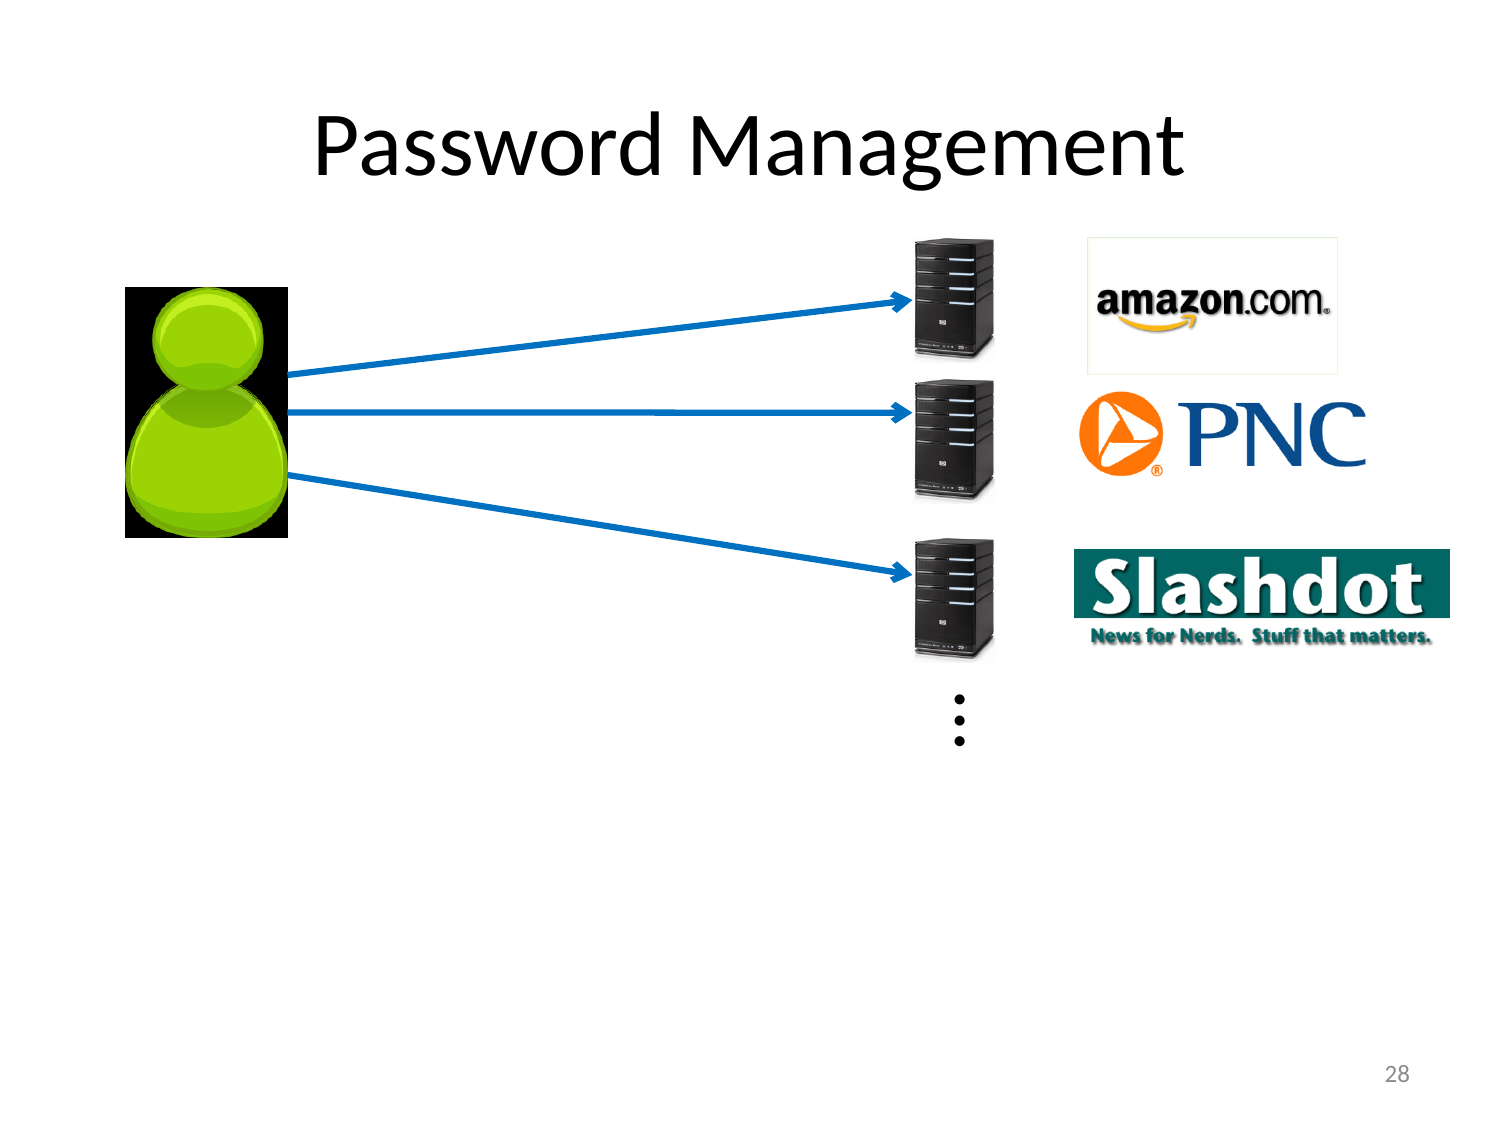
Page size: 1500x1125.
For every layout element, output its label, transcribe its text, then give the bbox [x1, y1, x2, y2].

picture [1037, 237, 1407, 518]
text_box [99, 224, 1438, 1001]
picture [912, 237, 996, 363]
picture [912, 378, 996, 504]
slide_number 28 [1074, 1042, 1425, 1103]
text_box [287, 474, 913, 576]
title Password Management [75, 45, 1425, 233]
picture [124, 287, 288, 538]
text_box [287, 299, 913, 376]
picture [1074, 549, 1451, 649]
picture [912, 537, 996, 663]
